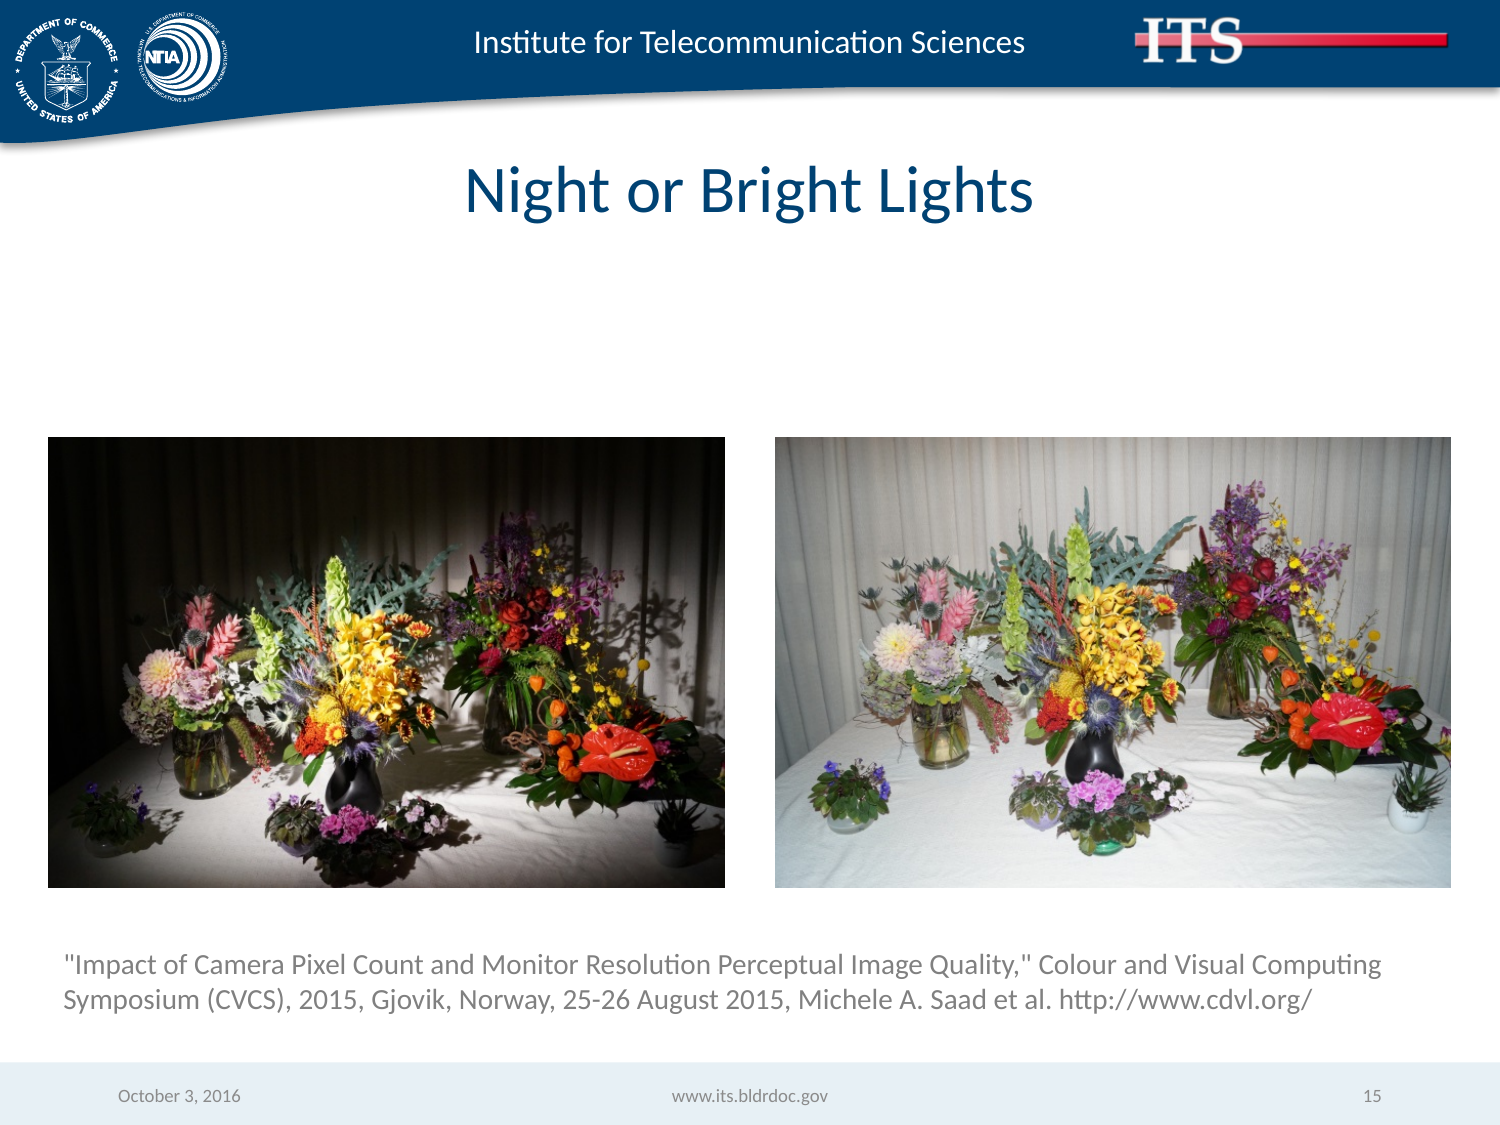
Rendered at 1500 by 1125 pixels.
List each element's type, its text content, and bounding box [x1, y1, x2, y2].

slide_number 15 [1059, 1065, 1397, 1125]
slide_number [103, 1065, 441, 1125]
picture [48, 437, 725, 888]
footer www.its.bldrdoc.gov [496, 1065, 1004, 1125]
picture [774, 437, 1451, 888]
title Night or Bright Lights [103, 104, 1397, 278]
text_box "Impact of Camera Pixel Count and Monitor Resolution Perceptual Image Quality," Colour and Visual Computing Symposium (CVCS), 2015, Gjovik, Norway, 25-26 August 2015, Michele A. Saad et al. http://www.cdvl.org/ [48, 938, 1451, 1058]
picture [1125, 14, 1457, 67]
